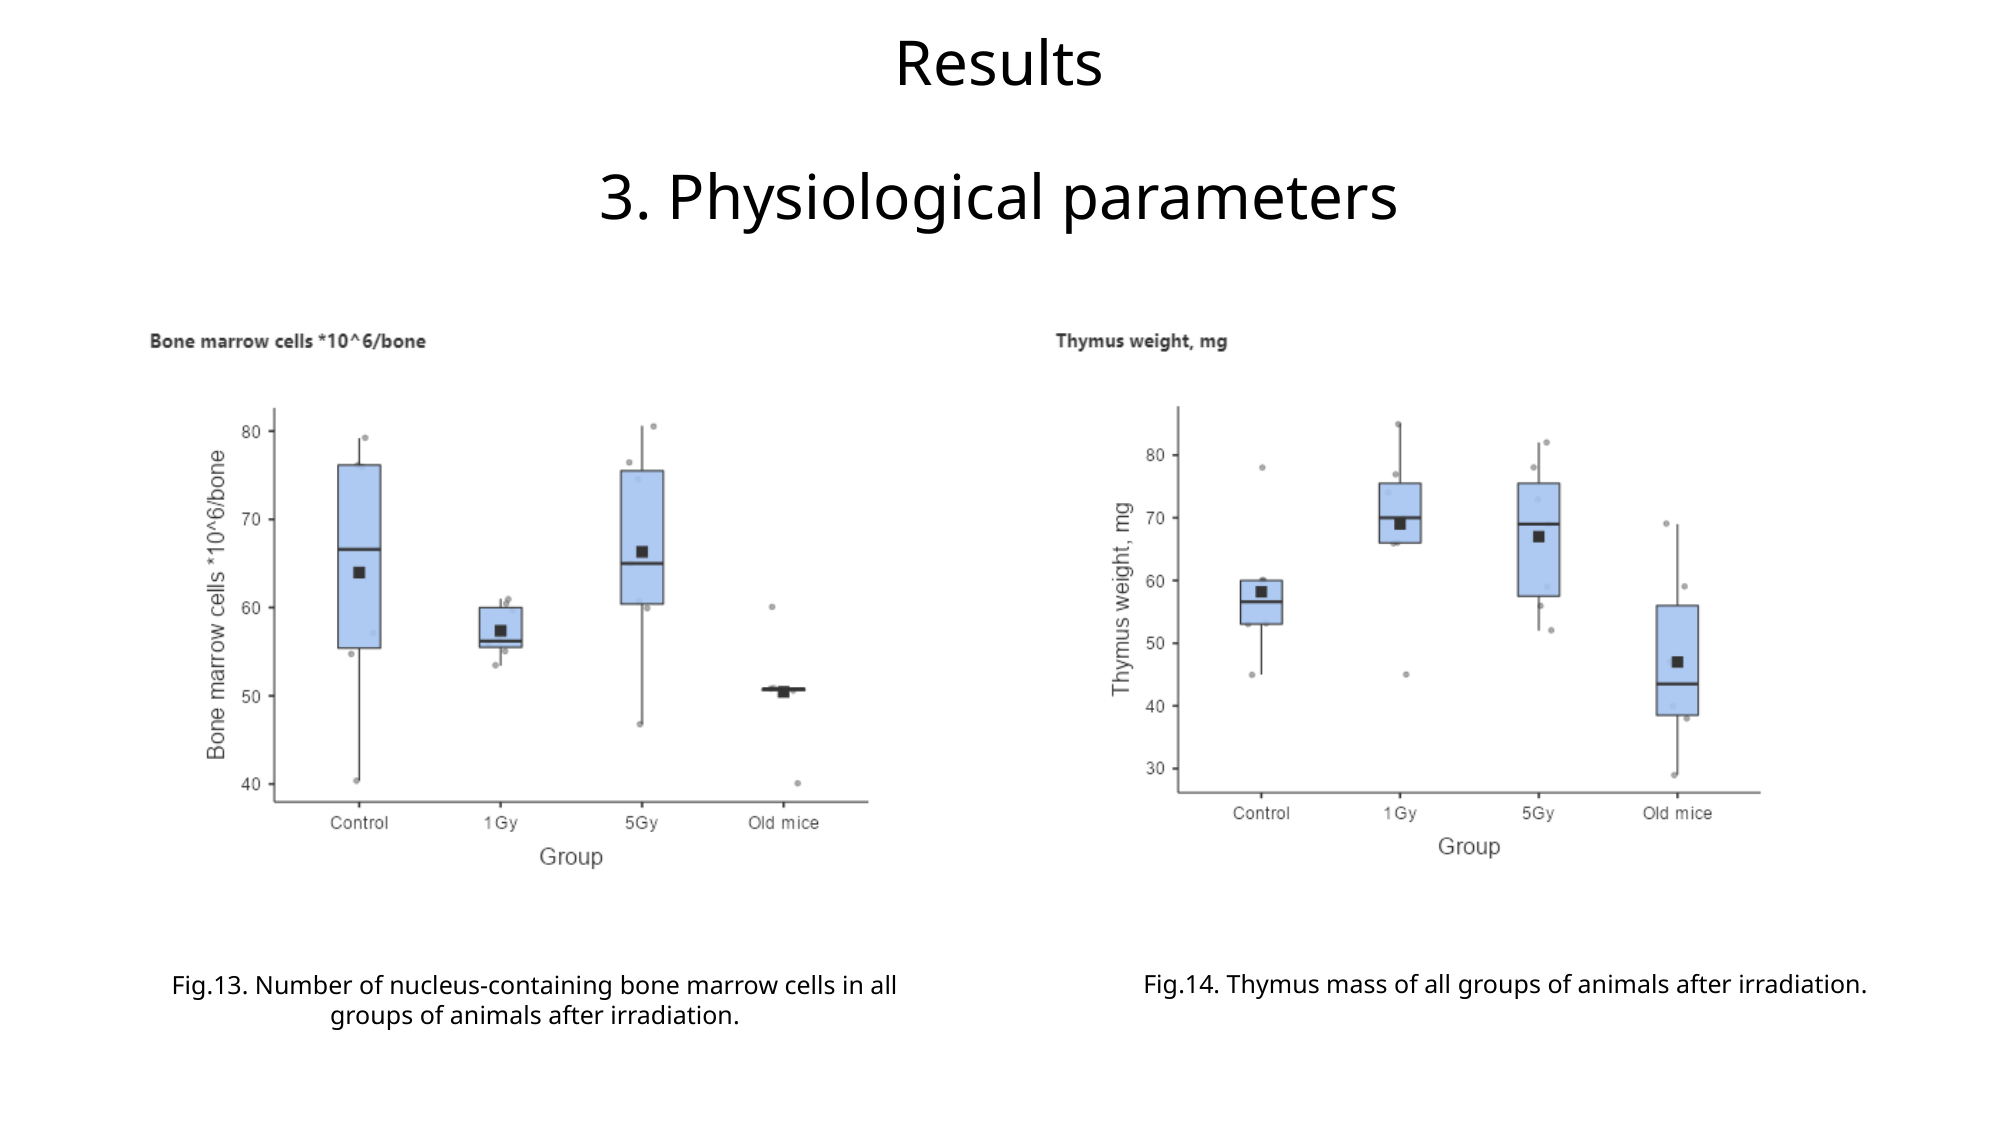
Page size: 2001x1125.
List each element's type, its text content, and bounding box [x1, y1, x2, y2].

text_box Fig.13. Number of nucleus-containing bone marrow cells in all groups of animals after irradiation. [117, 962, 953, 1037]
text_box Fig.14. Thymus mass of all groups of animals after irradiation. [600, 960, 2000, 1006]
picture [137, 318, 933, 885]
picture [1028, 318, 1824, 884]
title Results 3. Physiological parameters [137, 23, 1863, 241]
